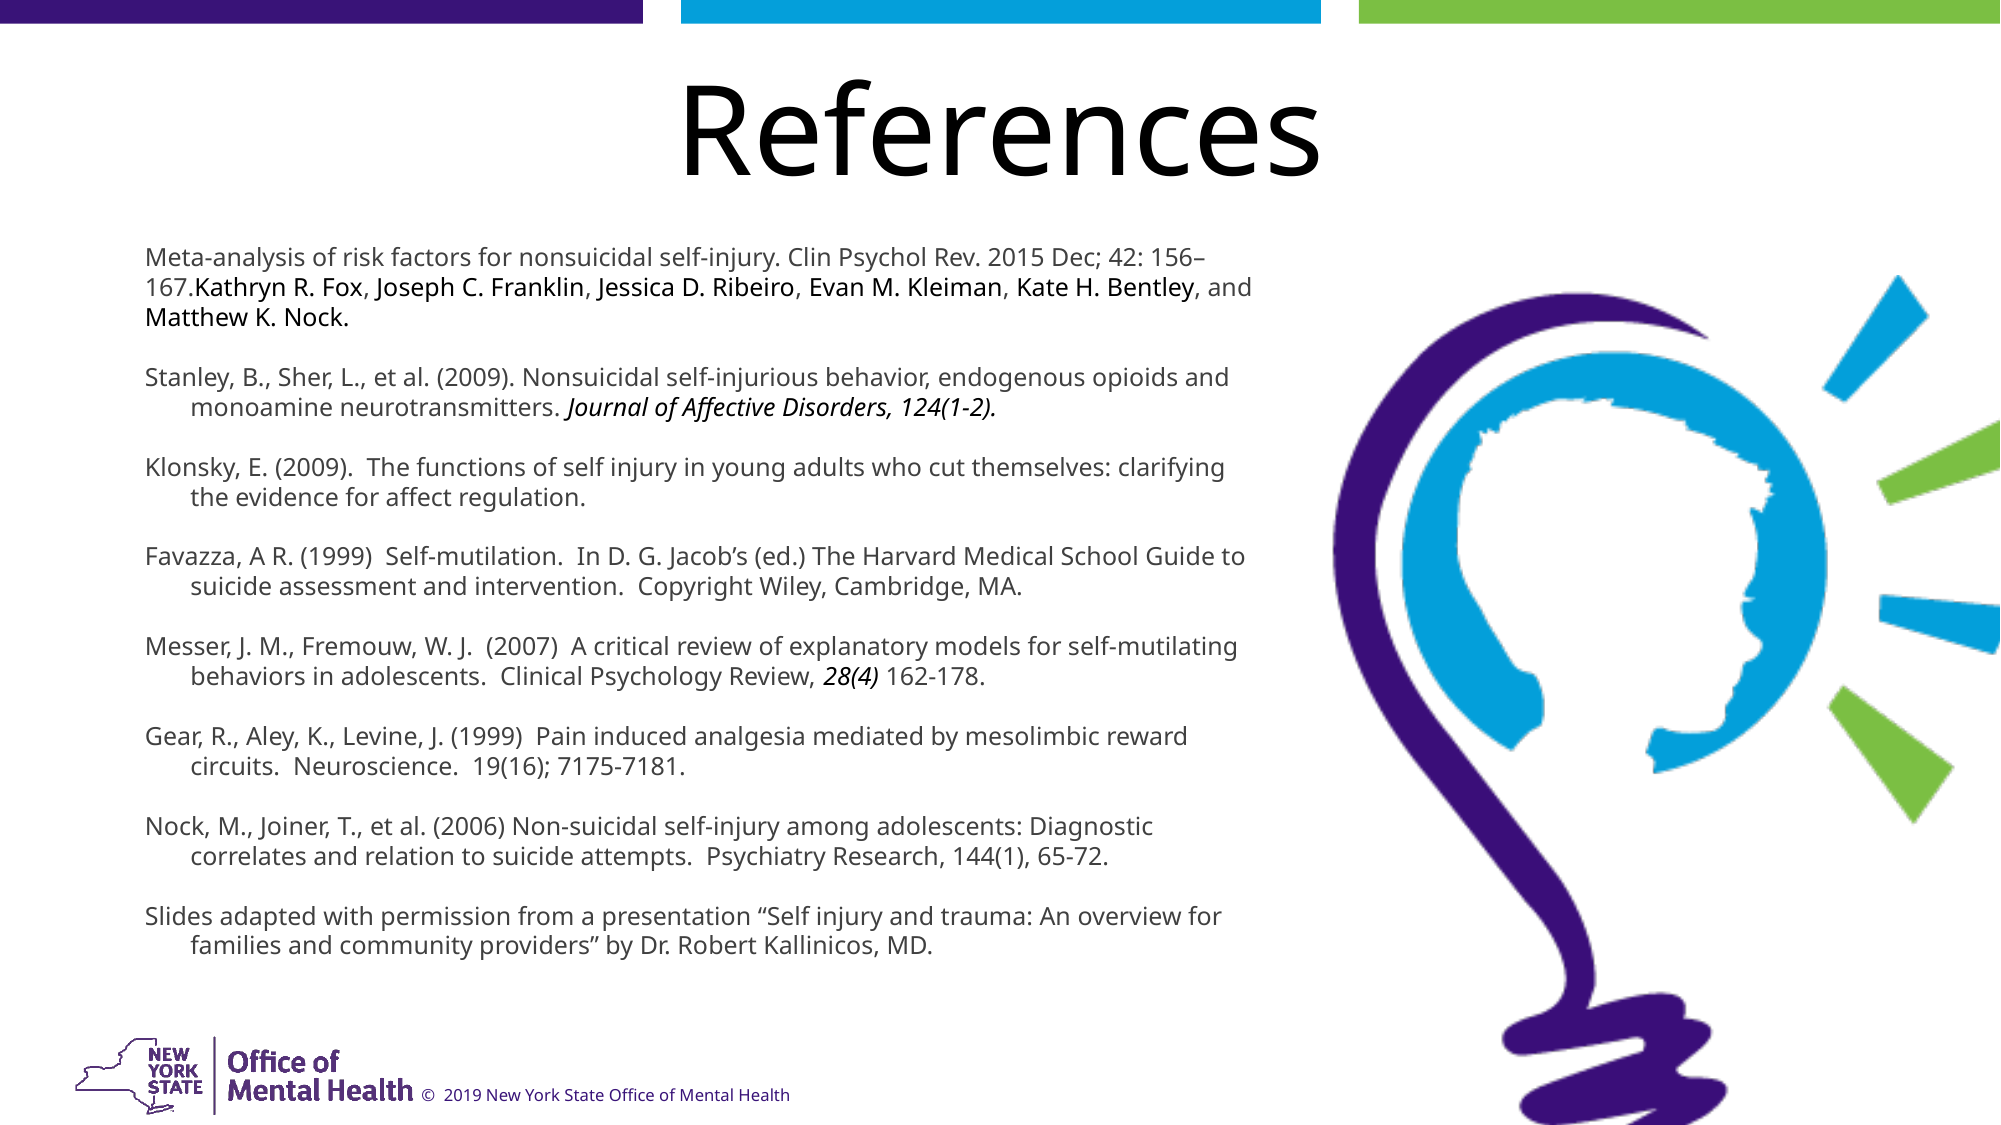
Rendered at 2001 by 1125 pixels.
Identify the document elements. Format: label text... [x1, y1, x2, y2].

picture [71, 1032, 417, 1119]
list Meta-analysis of risk factors for nonsuicidal self-injury. Clin Psychol Rev. 2015 Dec; 42: 156–167.Kathryn R. Fox, Joseph C. Franklin, Jessica D. Ribeiro, Evan M. Kleiman, Kate H. Bentley, and Matthew K. Nock. Stanley, B., Sher, L., et al. (2009). Nonsuicidal self-injurious behavior, endogenous opioids and monoamine neurotransmitters. Journal of Affective Disorders, 124(1-2). Klonsky, E. (2009). The functions of self injury in young adults who cut themselves: clarifying the evidence for affect regulation. Favazza, A R. (1999) Self-mutilation. In D. G. Jacob’s (ed.) The Harvard Medical School Guide to suicide assessment and intervention. Copyright Wiley, Cambridge, MA. Messer, J. M., Fremouw, W. J. (2007) A critical review of explanatory models for self-mutilating behaviors in adolescents. Clinical Psychology Review, 28(4) 162-178. Gear, R., Aley, K., Levine, J. (1999) Pain induced analgesia mediated by mesolimbic reward circuits. Neuroscience. 19(16); 7175-7181. Nock, M., Joiner, T., et al. (2006) Non-suicidal self-injury among adolescents: Diagnostic correlates and relation to suicide attempts. Psychiatry Research, 144(1), 65-72. Slides adapted with permission from a presentation “Self injury and trauma: An overview for families and community providers” by Dr. Robert Kallinicos, MD. [137, 233, 1265, 1014]
picture [1271, 275, 2000, 1125]
title References [137, 59, 1863, 278]
